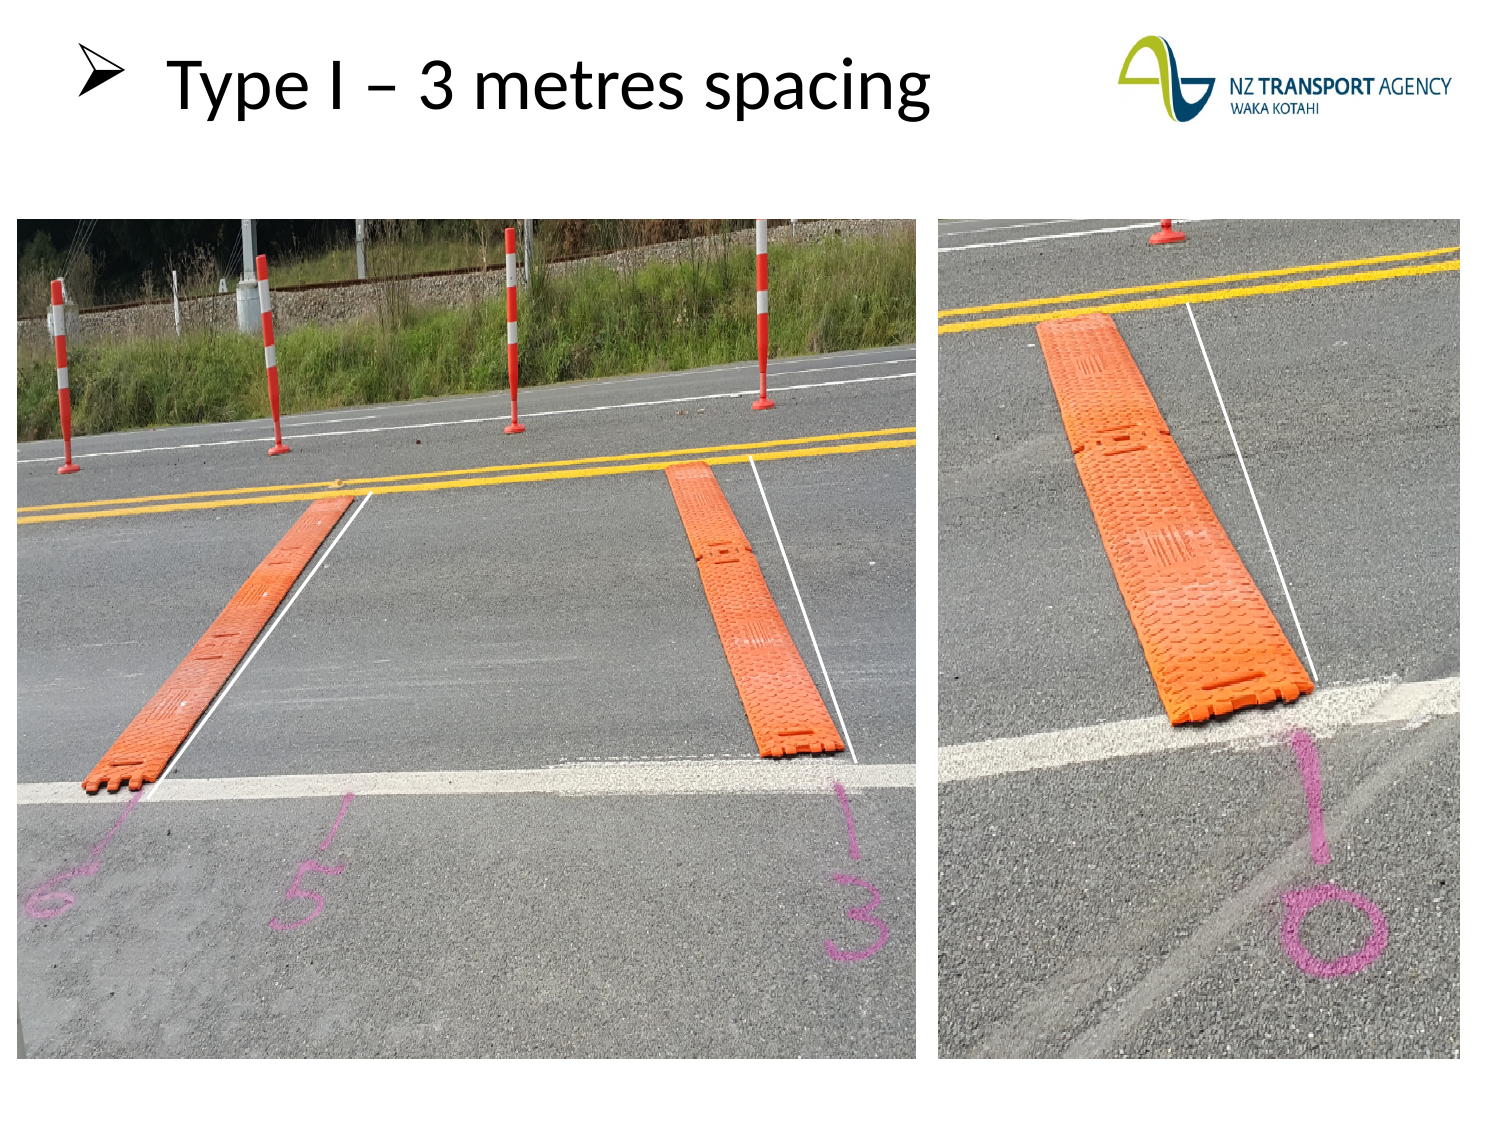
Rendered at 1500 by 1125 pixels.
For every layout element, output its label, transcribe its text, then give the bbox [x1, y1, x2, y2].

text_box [147, 491, 373, 799]
picture [17, 219, 916, 1059]
text_box Type I – 3 metres spacing [57, 26, 1039, 612]
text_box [1186, 302, 1318, 681]
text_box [749, 455, 857, 764]
picture [1104, 18, 1465, 138]
picture [938, 219, 1460, 1059]
